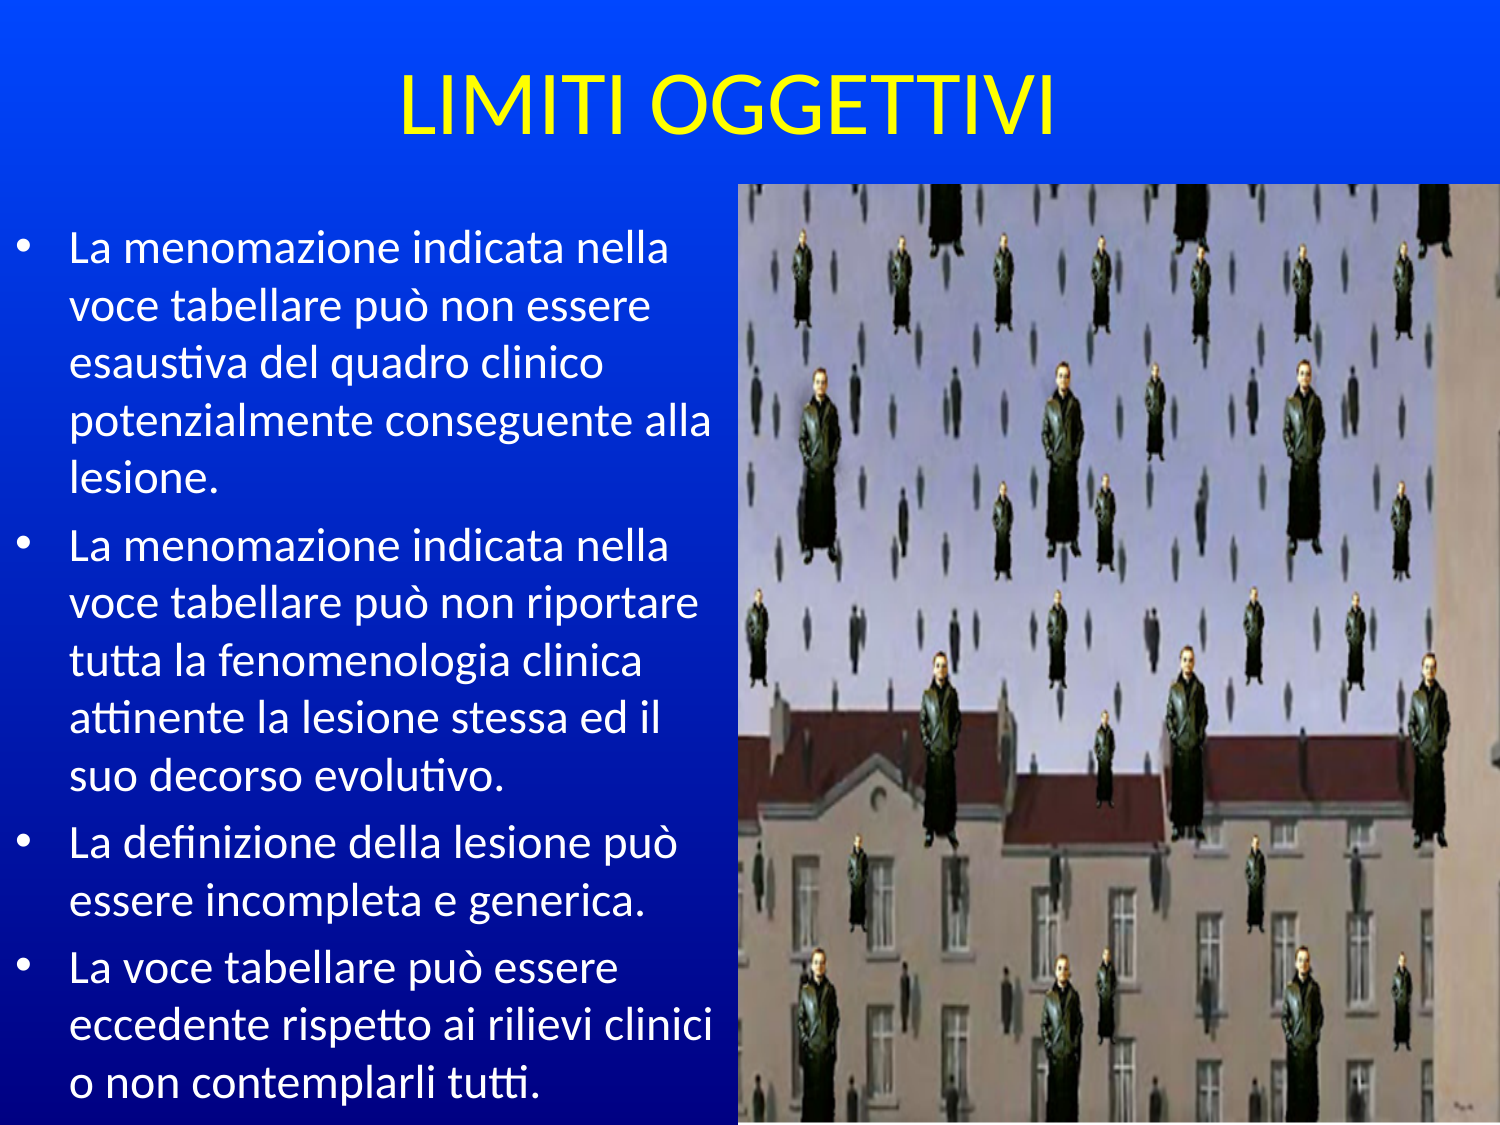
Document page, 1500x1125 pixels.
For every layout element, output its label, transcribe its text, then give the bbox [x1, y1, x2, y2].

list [737, 184, 1500, 1125]
list La menomazione indicata nella voce tabellare può non essere esaustiva del quadro clinico potenzialmente conseguente alla lesione. La menomazione indicata nella voce tabellare può non riportare tutta la fenomenologia clinica attinente la lesione stessa ed il suo decorso evolutivo. La definizione della lesione può essere incompleta e generica. La voce tabellare può essere eccedente rispetto ai rilievi clinici o non contemplarli tutti. [0, 208, 732, 1125]
title LIMITI OGGETTIVI [0, 0, 1500, 197]
